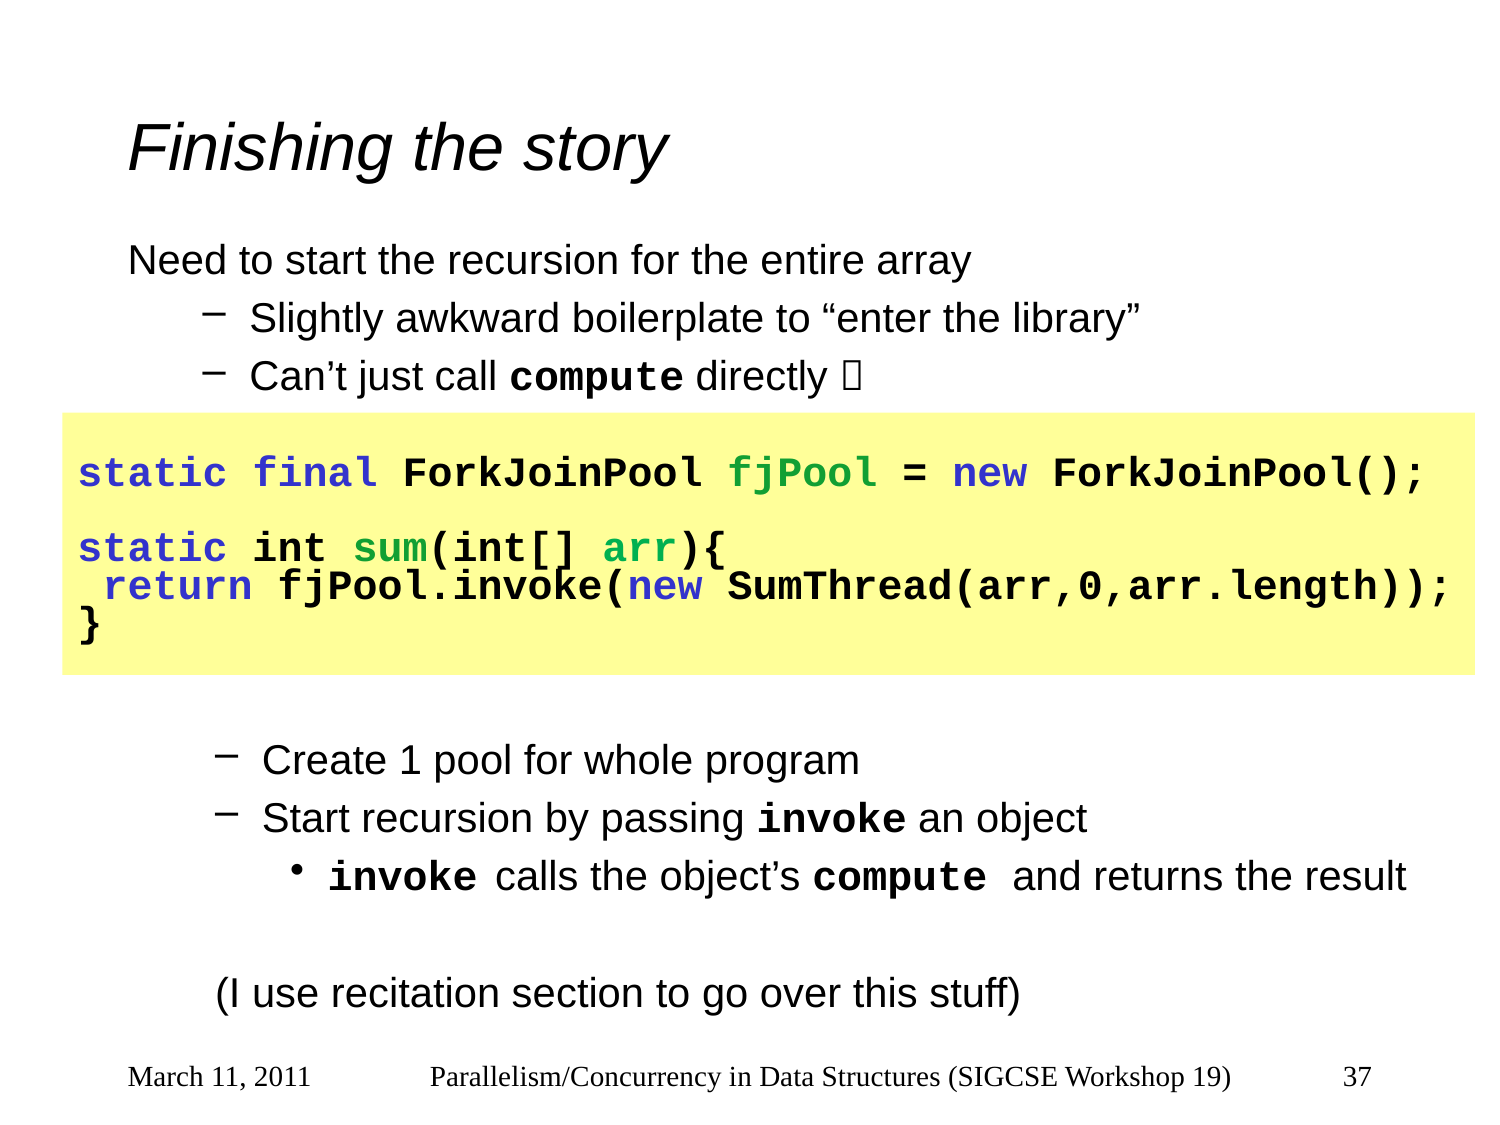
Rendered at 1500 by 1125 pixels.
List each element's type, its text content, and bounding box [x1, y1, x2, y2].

title Finishing the story [112, 49, 1388, 224]
footer Parallelism/Concurrency in Data Structures (SIGCSE Workshop 19) [412, 1049, 1251, 1125]
slide_number 37 [1251, 1049, 1388, 1125]
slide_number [112, 1049, 412, 1125]
list Need to start the recursion for the entire array Slightly awkward boilerplate to “enter the library” Can’t just call compute directly  [112, 224, 1388, 388]
text_box Create 1 pool for whole program Start recursion by passing invoke an object invoke calls the object’s compute and returns the result (I use recitation section to go over this stuff) [125, 725, 1425, 975]
text_box static final ForkJoinPool fjPool = new ForkJoinPool(); static int sum(int[] arr){ return fjPool.invoke(new SumThread(arr,0,arr.length)); } [62, 412, 1475, 675]
